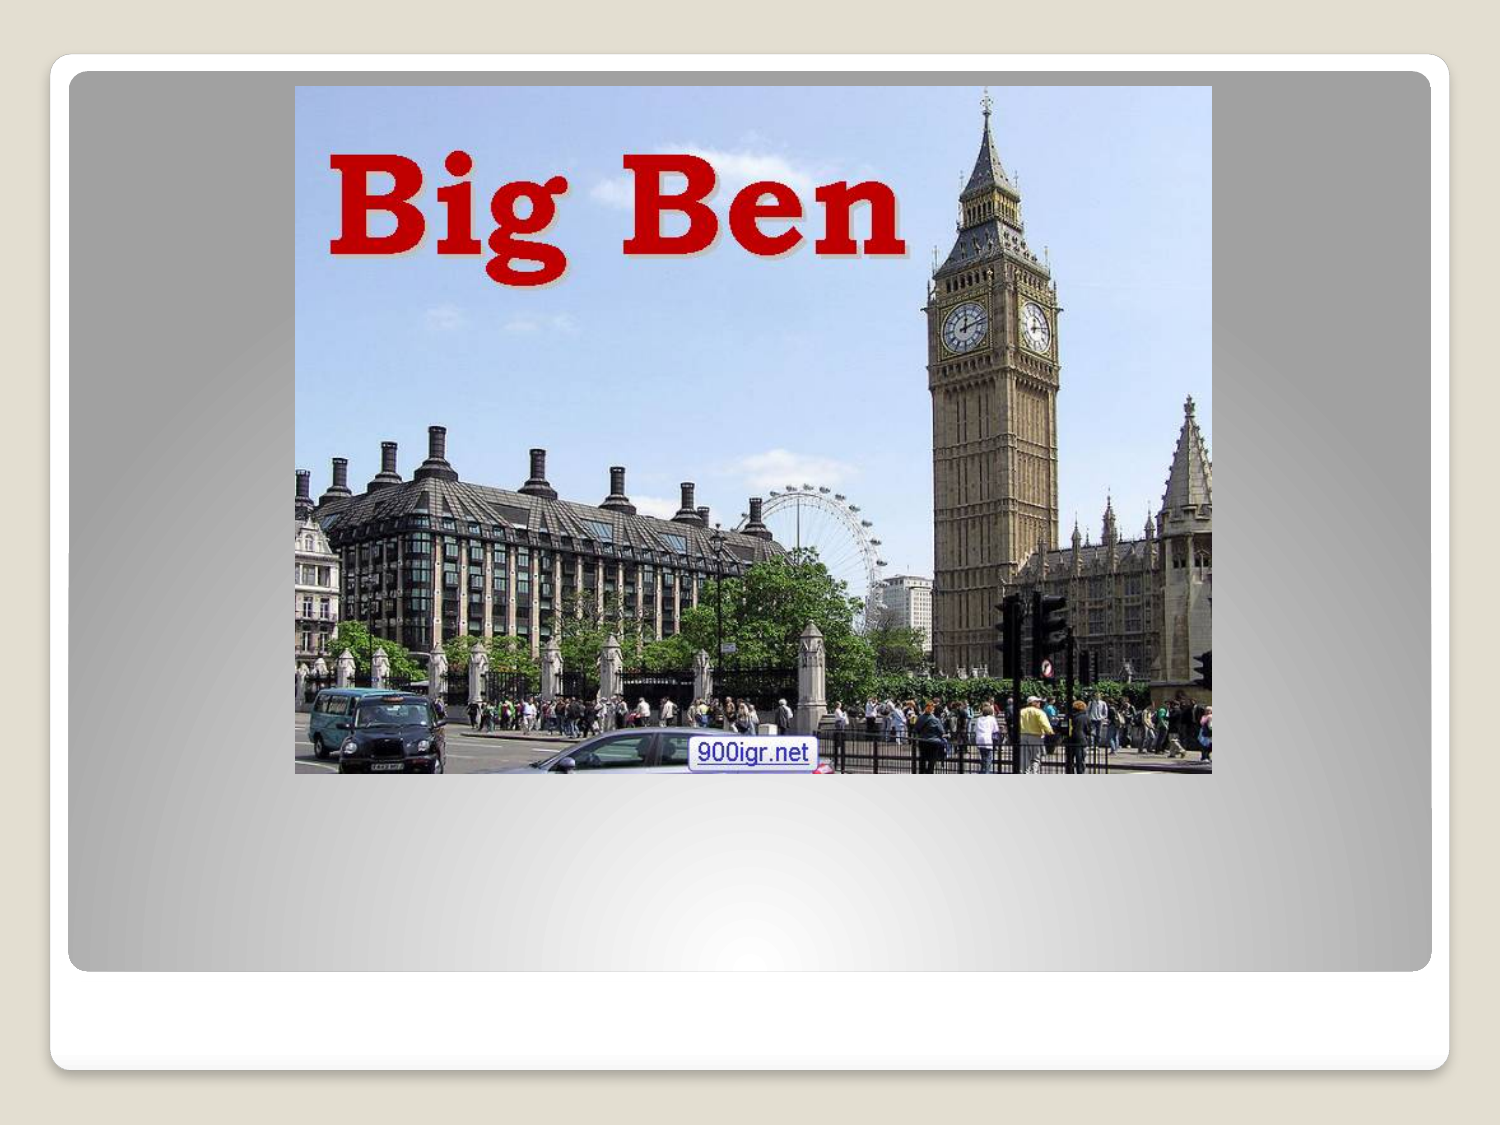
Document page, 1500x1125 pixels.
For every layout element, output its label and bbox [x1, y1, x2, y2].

list [295, 86, 1213, 775]
